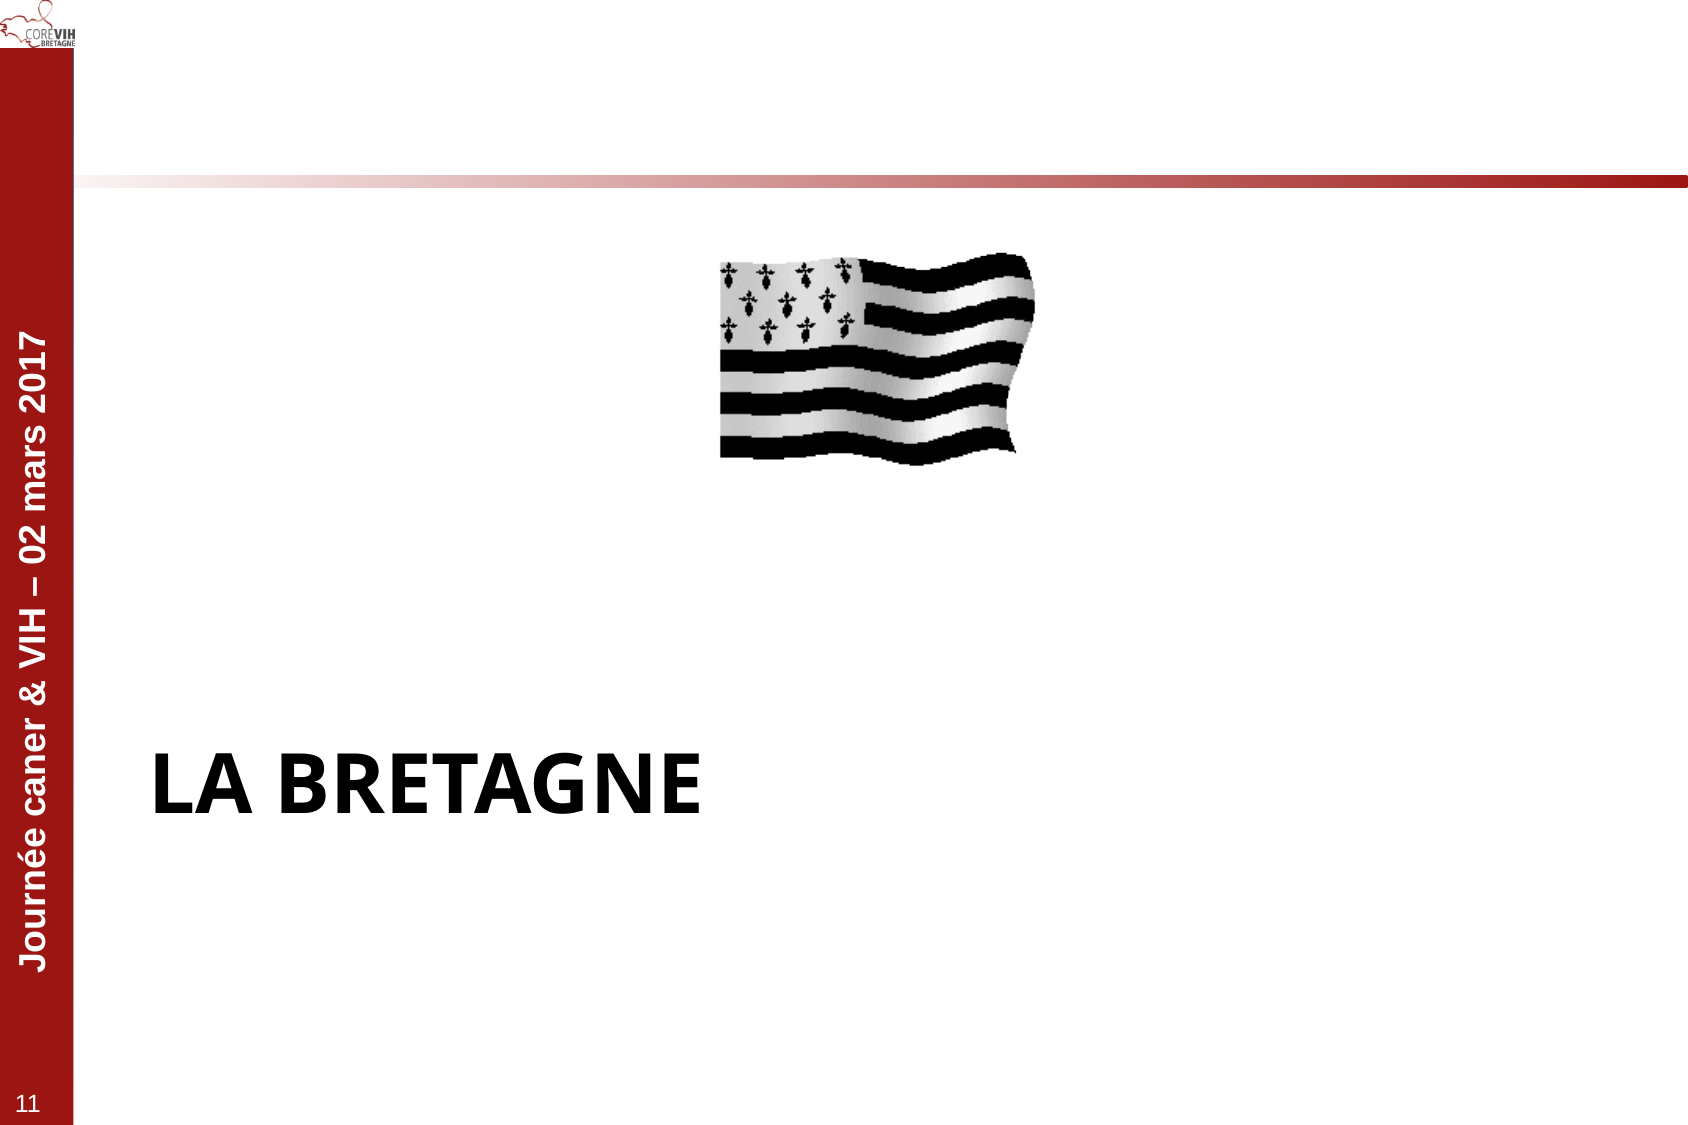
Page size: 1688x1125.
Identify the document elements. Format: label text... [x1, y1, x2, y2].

picture [713, 245, 1040, 477]
title La Bretagne [133, 722, 1568, 947]
picture [0, 0, 75, 48]
